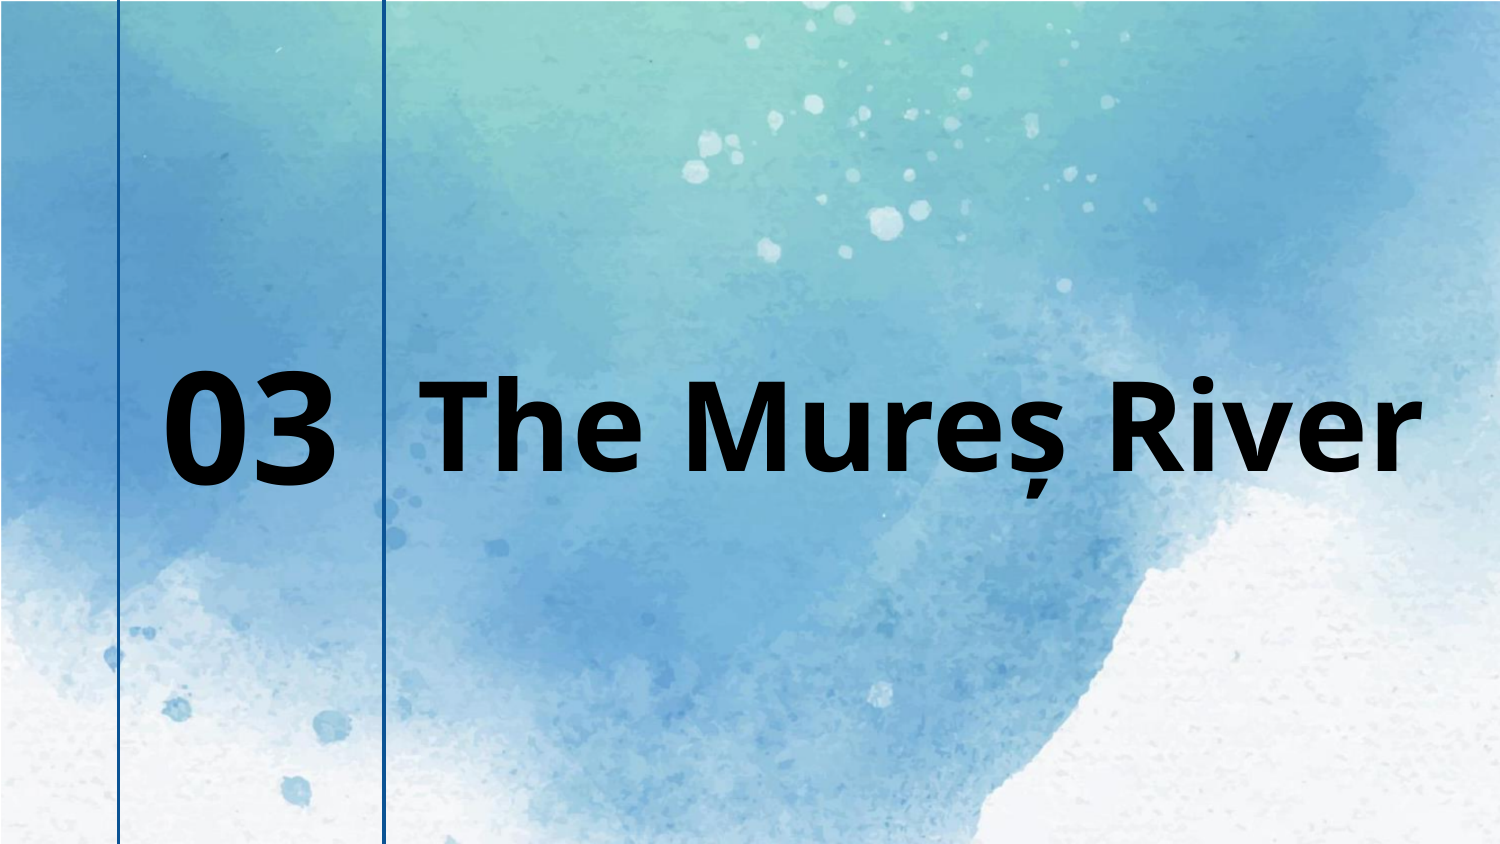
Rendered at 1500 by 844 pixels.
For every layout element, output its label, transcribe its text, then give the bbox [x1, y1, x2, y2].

title The Mureș River [402, 229, 1500, 614]
picture [2, 2, 117, 844]
title 03 [117, 0, 386, 844]
picture [386, 2, 1500, 844]
